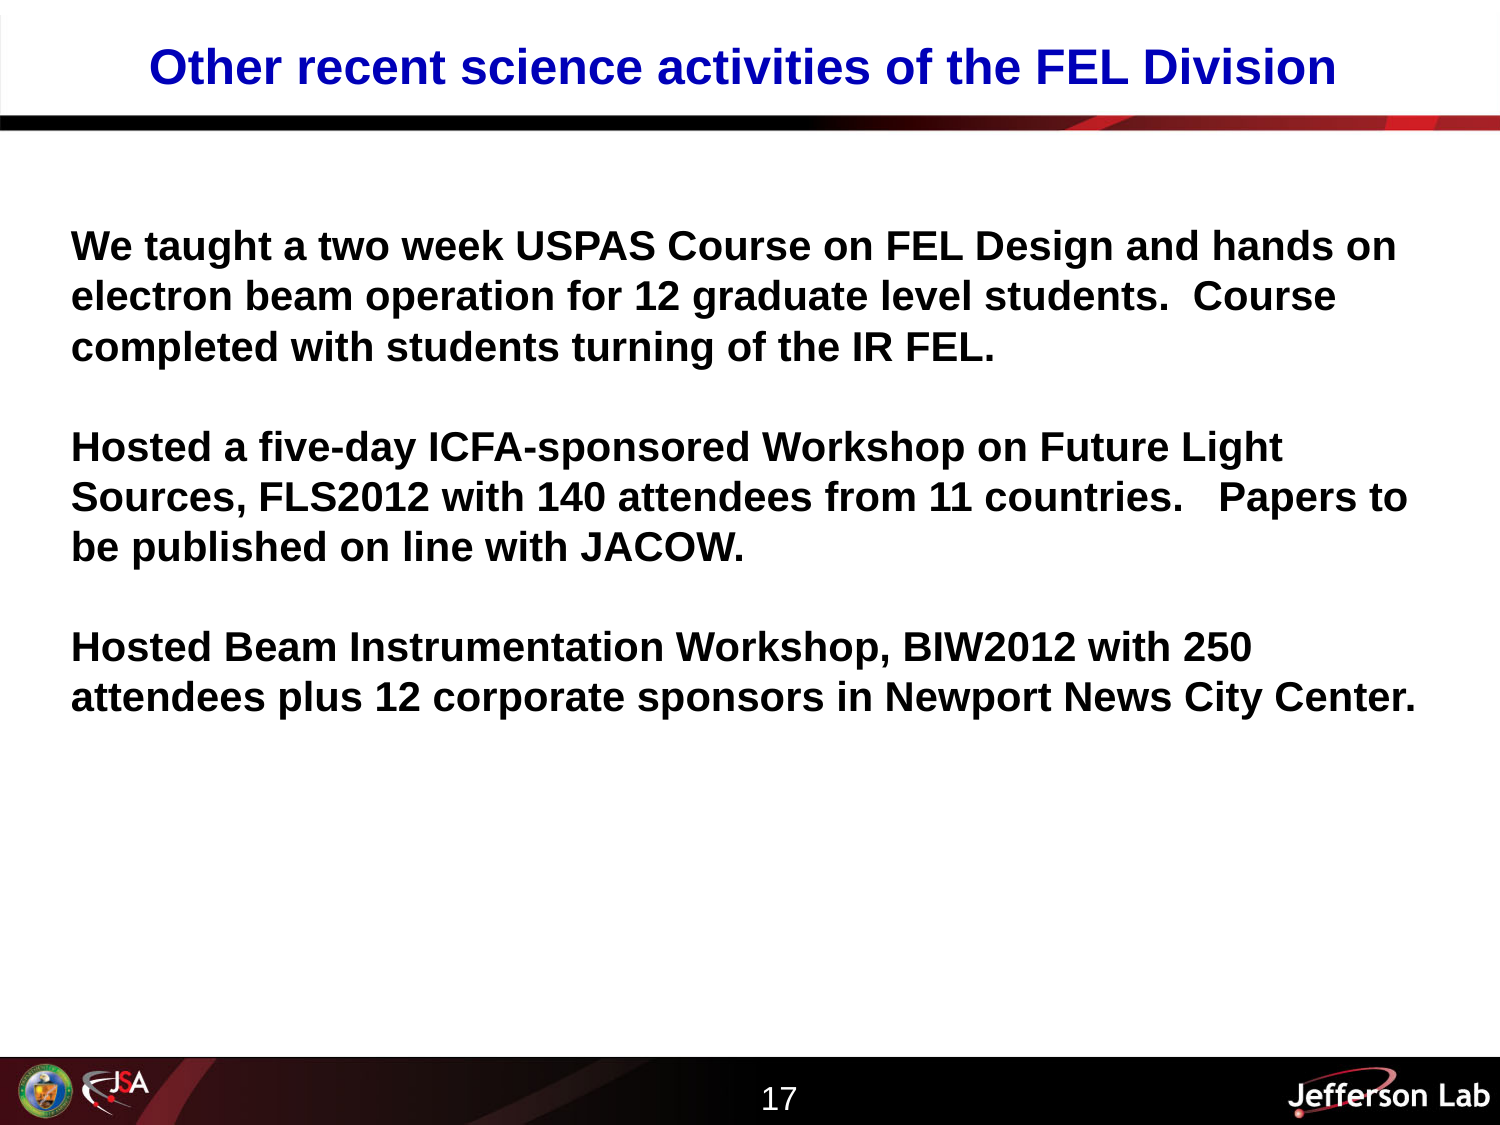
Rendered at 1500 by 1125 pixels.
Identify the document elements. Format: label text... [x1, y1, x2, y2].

text_box We taught a two week USPAS Course on FEL Design and hands on electron beam operation for 12 graduate level students. Course completed with students turning of the IR FEL. Hosted a five-day ICFA-sponsored Workshop on Future Light Sources, FLS2012 with 140 attendees from 11 countries. Papers to be published on line with JACOW. Hosted Beam Instrumentation Workshop, BIW2012 with 250 attendees plus 12 corporate sponsors in Newport News City Center. [0, 161, 1463, 728]
picture [0, 0, 1500, 1125]
text_box Other recent science activities of the FEL Division [74, 17, 1413, 113]
